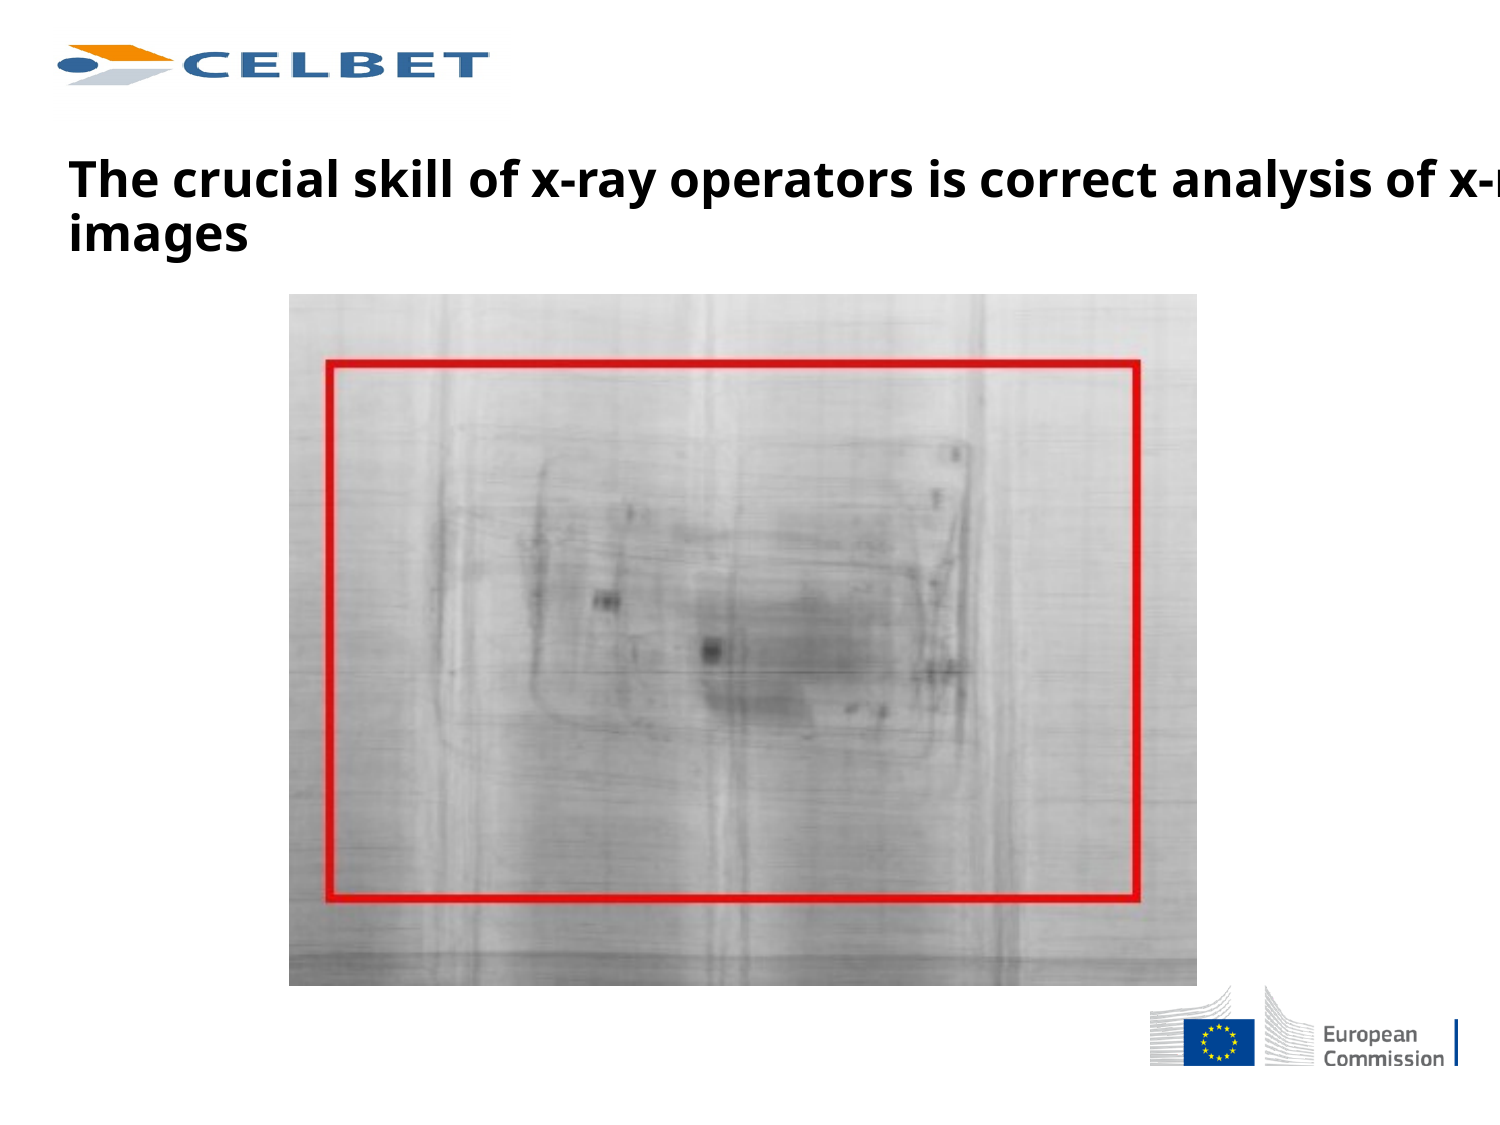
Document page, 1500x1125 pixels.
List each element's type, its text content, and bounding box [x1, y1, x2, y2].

text_box The crucial skill of x-ray operators is correct analysis of x-ray images [53, 176, 1500, 241]
picture [289, 293, 1458, 1066]
picture [53, 23, 511, 121]
